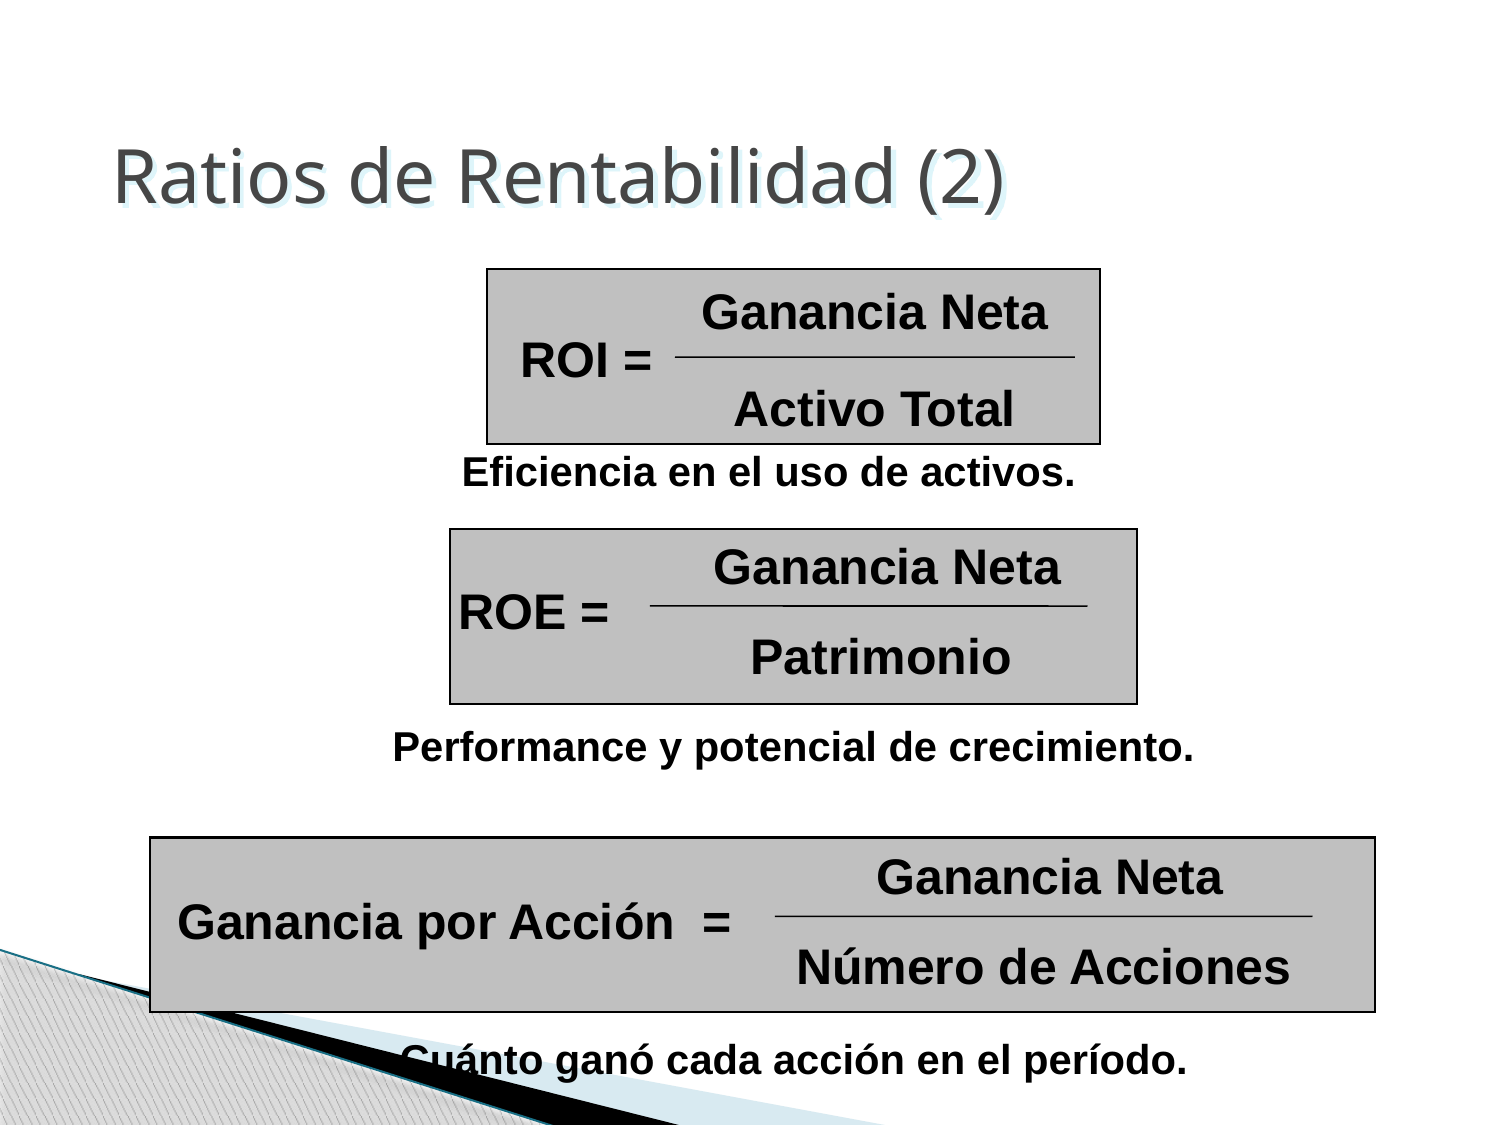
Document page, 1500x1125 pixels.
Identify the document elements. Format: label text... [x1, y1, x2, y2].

text_box Cuánto ganó cada acción en el período. [162, 1025, 1425, 1090]
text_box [162, 837, 1413, 1003]
text_box Ratios de Rentabilidad (2) [96, 43, 1463, 225]
text_box [150, 837, 162, 1013]
text_box Performance y potencial de crecimiento. [162, 712, 1425, 778]
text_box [449, 271, 1113, 445]
text_box Eficiencia en el uso de activos. [75, 437, 1463, 503]
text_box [387, 526, 1251, 693]
